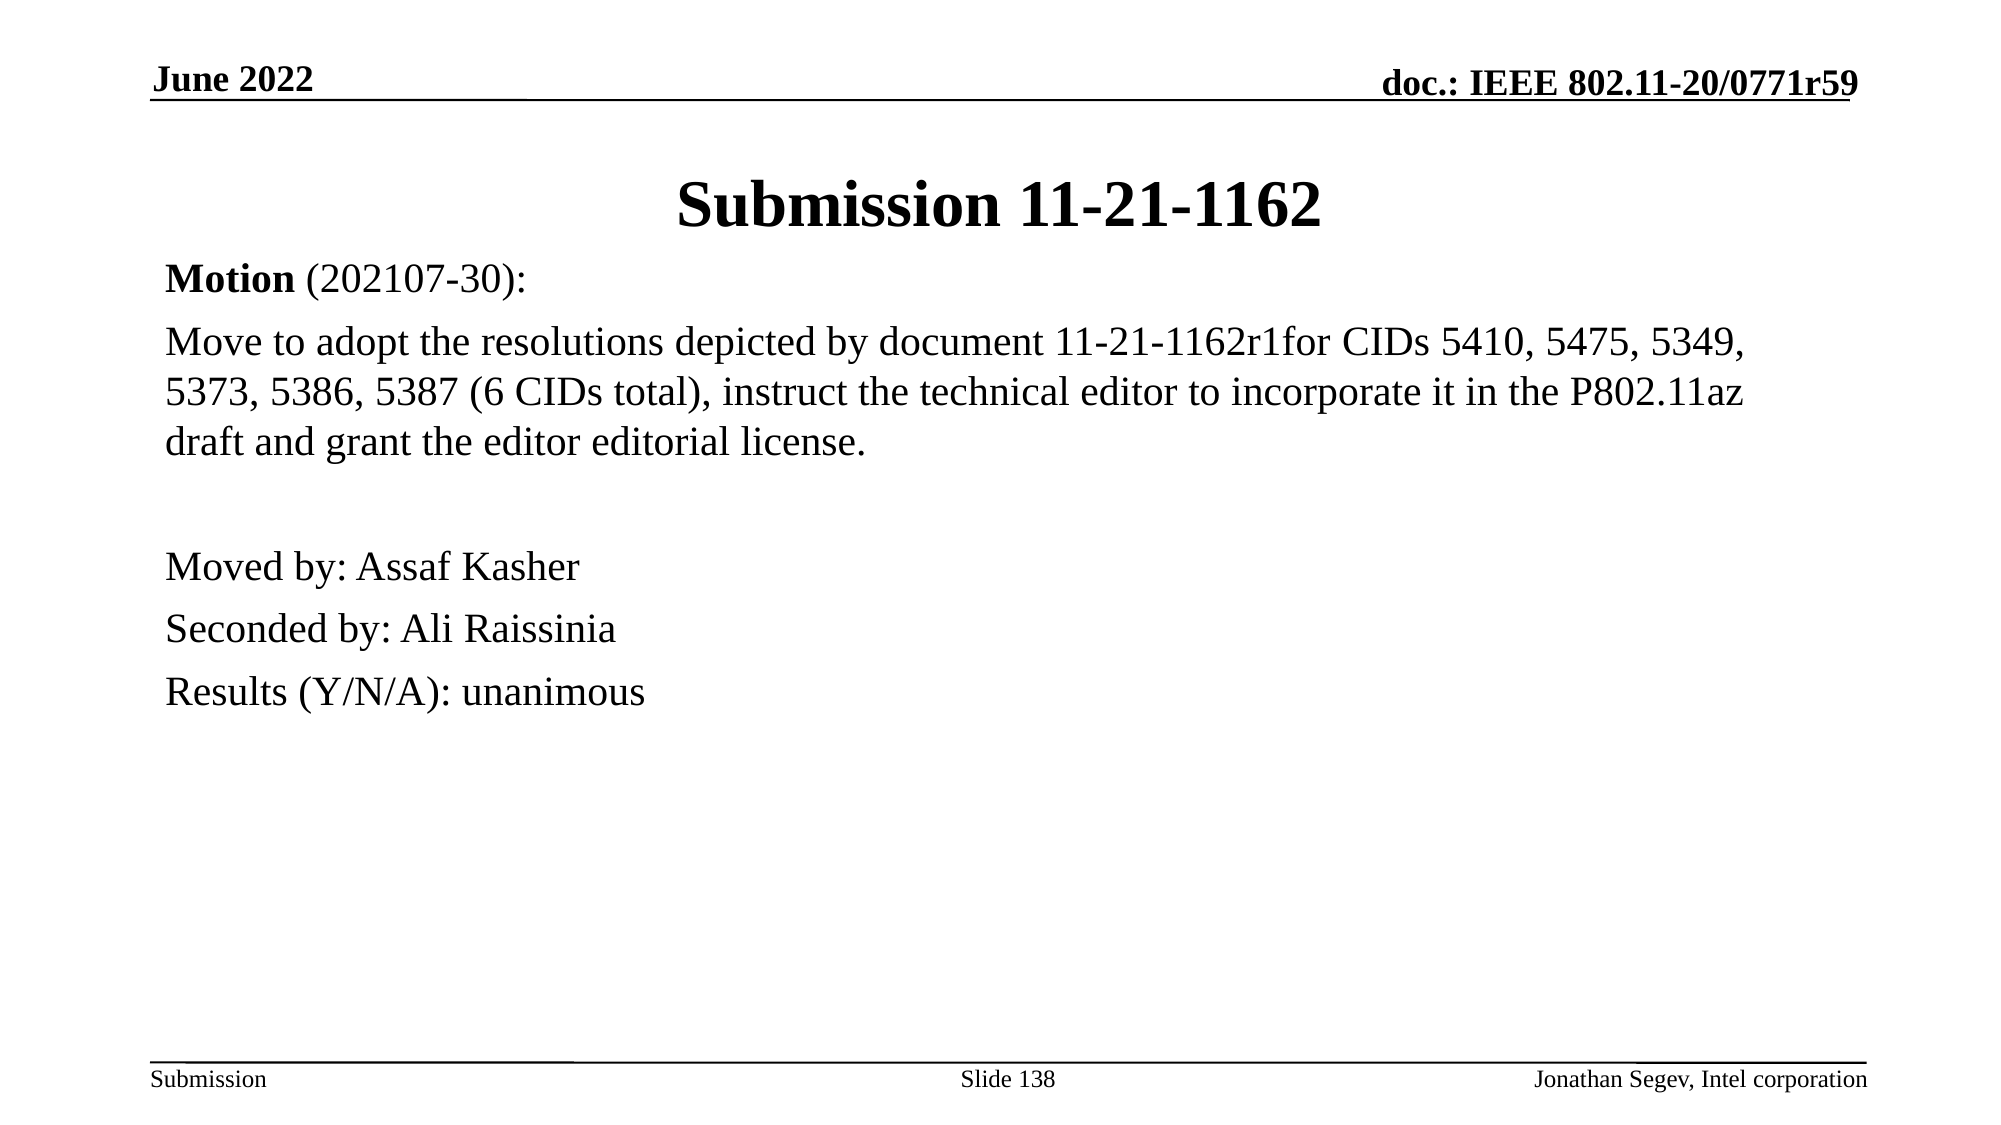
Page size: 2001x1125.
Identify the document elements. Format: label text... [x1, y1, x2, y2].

list Motion (202107-30): Move to adopt the resolutions depicted by document 11-21-1162r1for CIDs 5410, 5475, 5349, 5373, 5386, 5387 (6 CIDs total), instruct the technical editor to incorporate it in the P802.11az draft and grant the editor editorial license. Moved by: Assaf Kasher Seconded by: Ali Raissinia Results (Y/N/A): unanimous [149, 243, 1850, 1000]
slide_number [152, 54, 563, 100]
slide_number Slide 138 [950, 1061, 1067, 1123]
title Submission 11-21-1162 [149, 112, 1850, 243]
footer Jonathan Segev, Intel corporation [1171, 1061, 1869, 1093]
